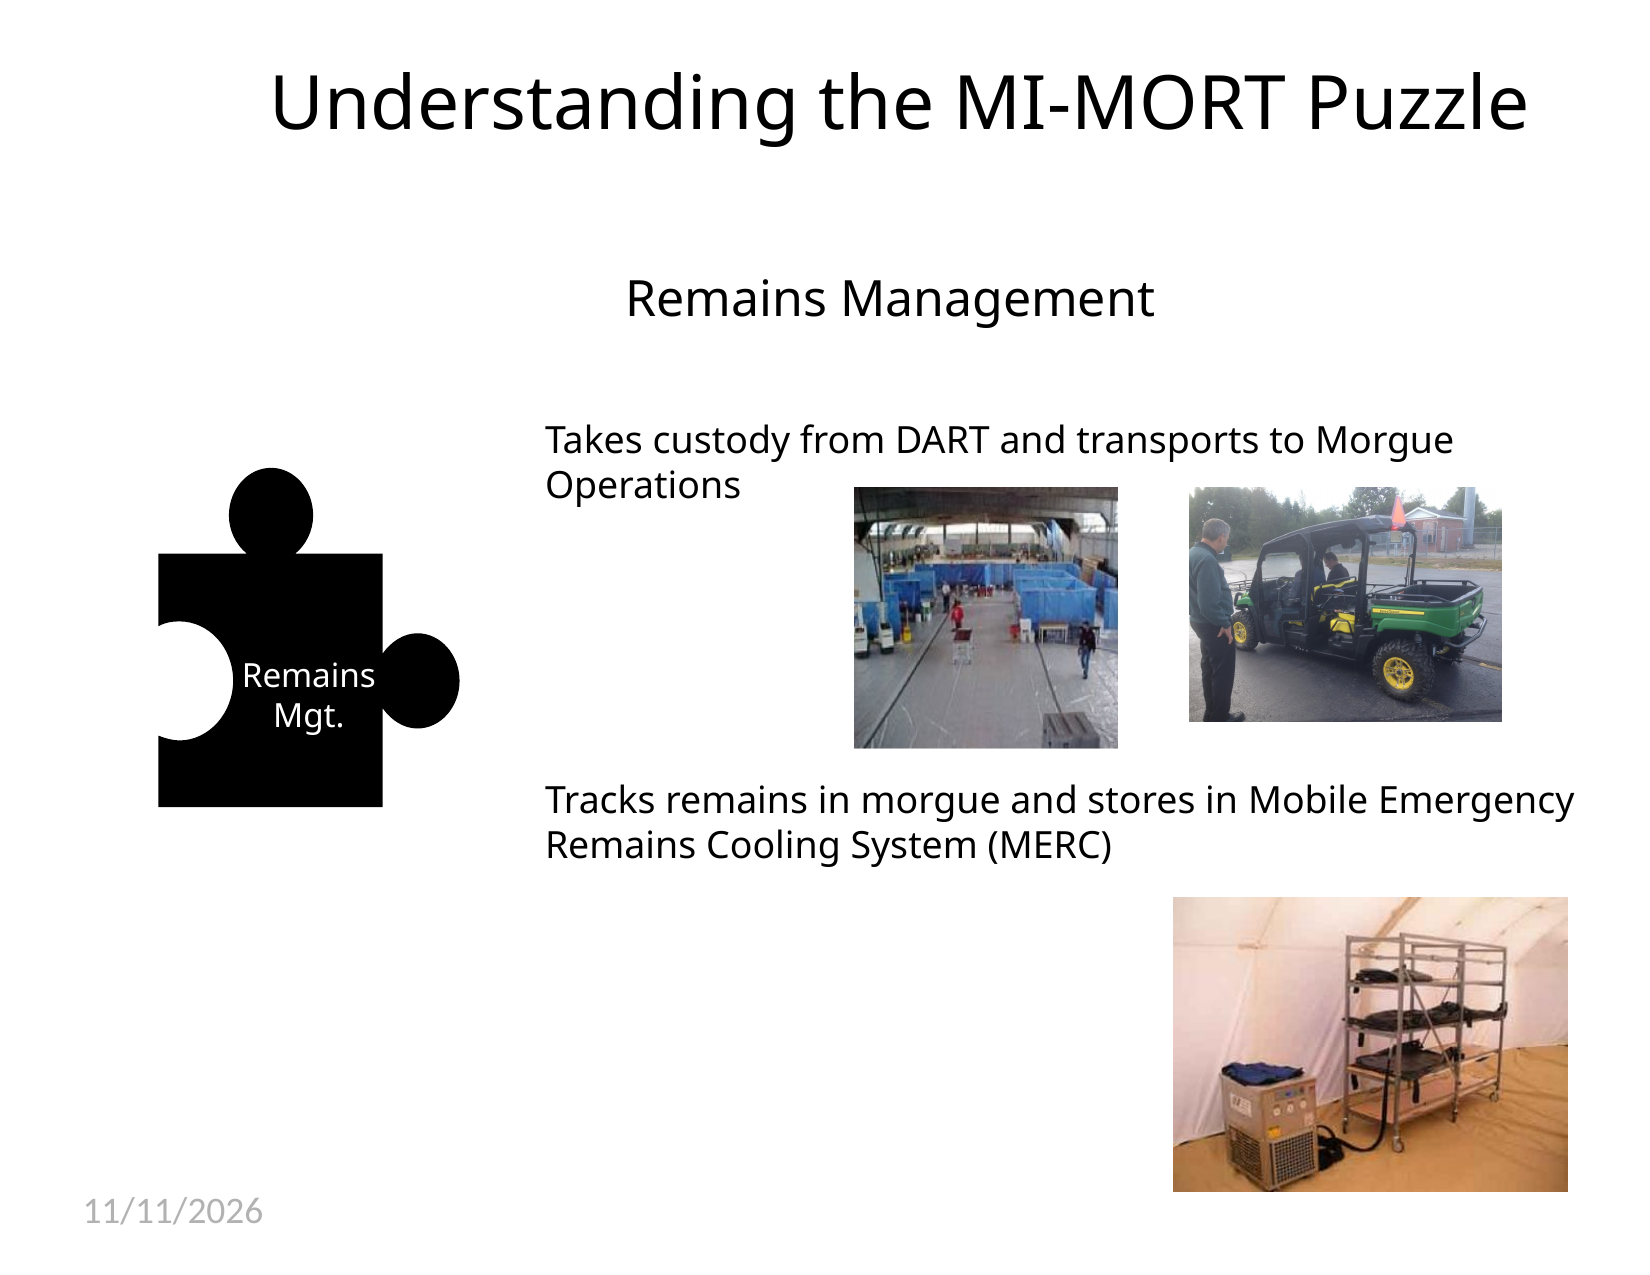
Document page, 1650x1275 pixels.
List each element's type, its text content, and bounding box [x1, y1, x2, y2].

picture [1189, 487, 1502, 722]
text_box Remains Management [610, 258, 1190, 334]
text_box Understanding the MI-MORT Puzzle [255, 46, 1546, 152]
text_box Takes custody from DART and transports to Morgue Operations Tracks remains in morgue and stores in Mobile Emergency Remains Cooling System (MERC) [530, 408, 1625, 919]
picture [854, 487, 1119, 751]
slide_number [82, 1185, 462, 1250]
picture [1173, 896, 1568, 1193]
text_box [158, 467, 460, 808]
